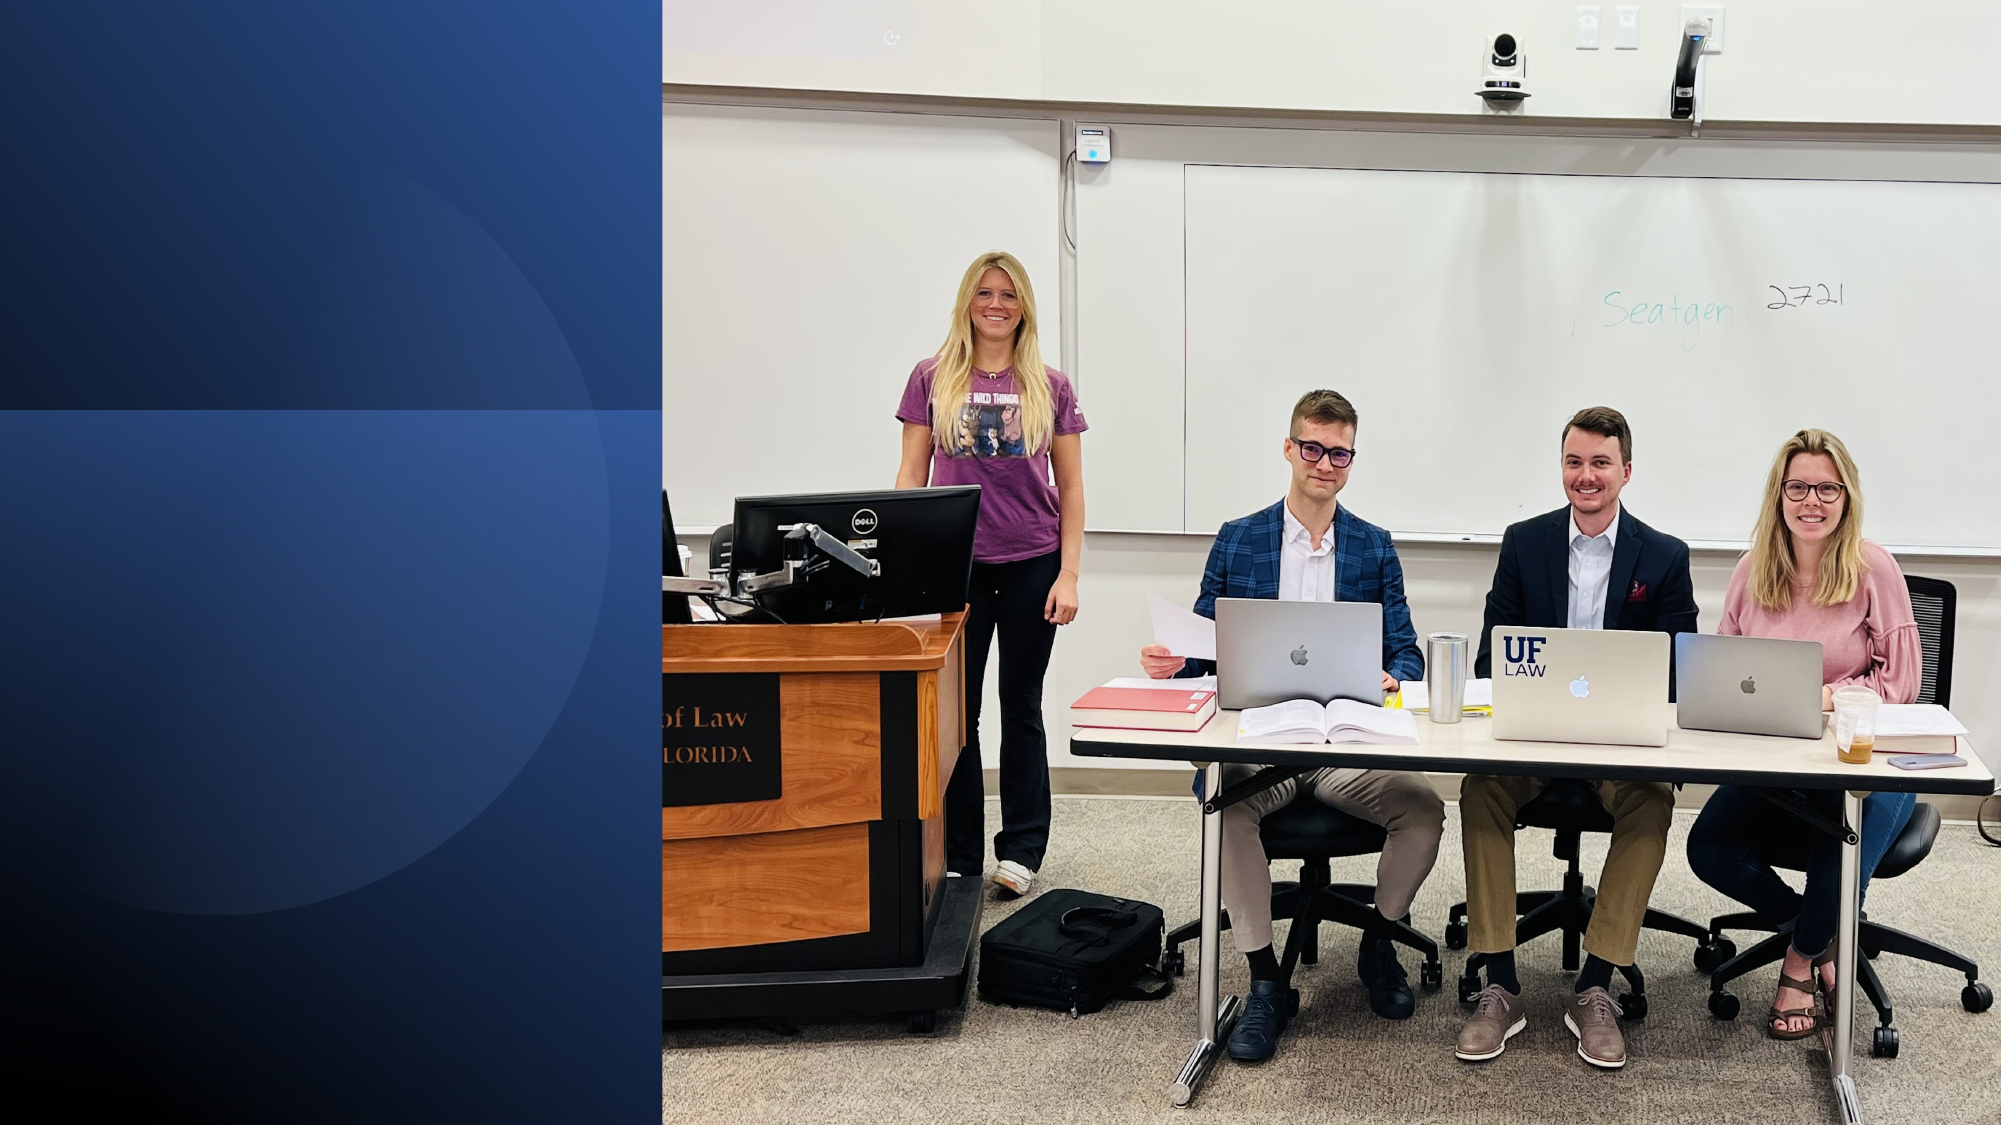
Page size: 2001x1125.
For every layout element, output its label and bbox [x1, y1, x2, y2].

text_box [0, 0, 662, 409]
text_box [0, 124, 610, 916]
picture [662, 0, 2001, 1125]
text_box [0, 409, 662, 1125]
